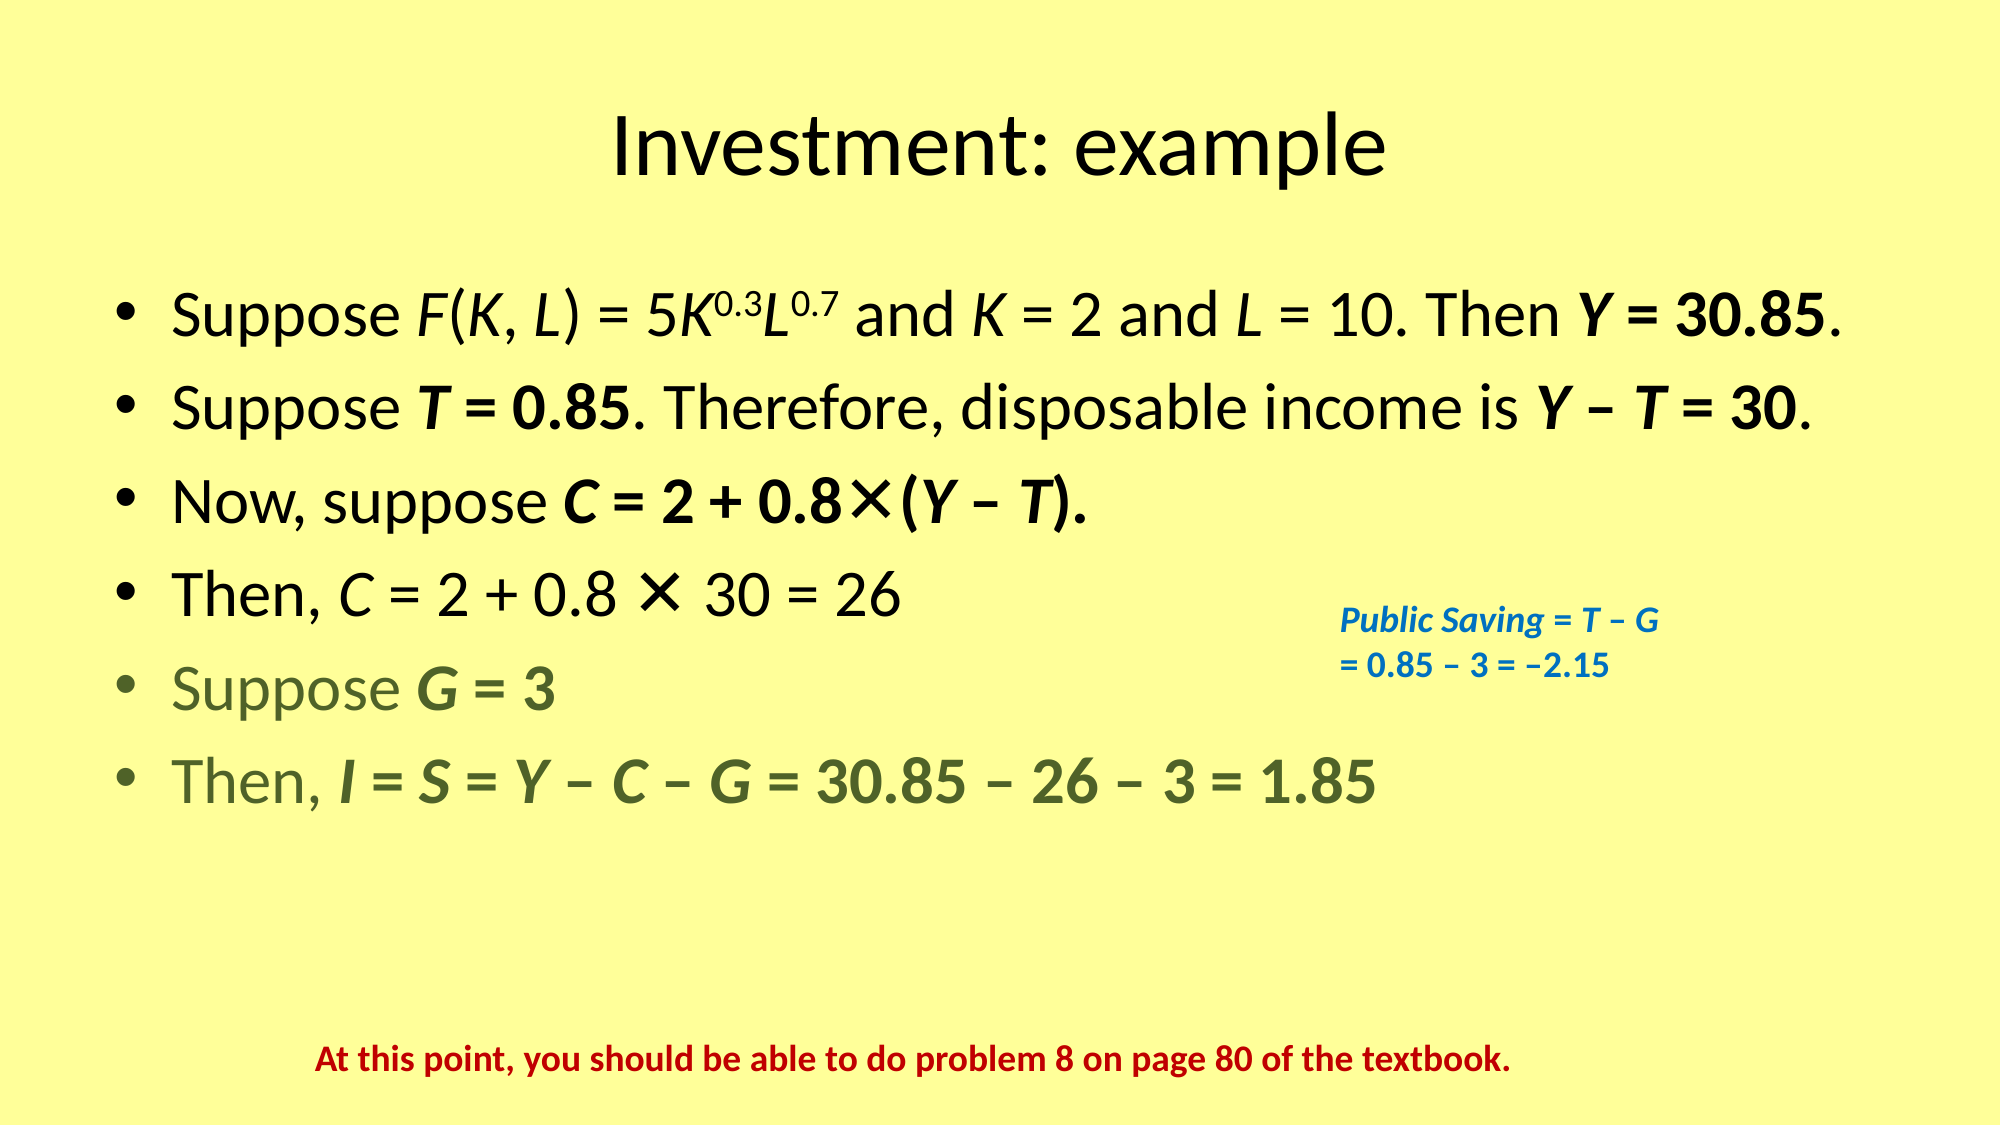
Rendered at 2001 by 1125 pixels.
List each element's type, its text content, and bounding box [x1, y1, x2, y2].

title Investment: example [99, 45, 1900, 233]
text_box Public Saving = T – G = 0.85 – 3 = –2.15 [1325, 587, 1675, 693]
text_box At this point, you should be able to do problem 8 on page 80 of the textbook. [299, 1026, 1563, 1087]
list Suppose F(K, L) = 5K0.3L0.7 and K = 2 and L = 10. Then Y = 30.85. Suppose T = 0.85. Therefore, disposable income is Y – T = 30. Now, suppose C = 2 + 0.8✕(Y – T). Then, C = 2 + 0.8 ✕ 30 = 26 Suppose G = 3 Then, I = S = Y – C – G = 30.85 – 26 – 3 = 1.85 [99, 262, 1900, 1005]
